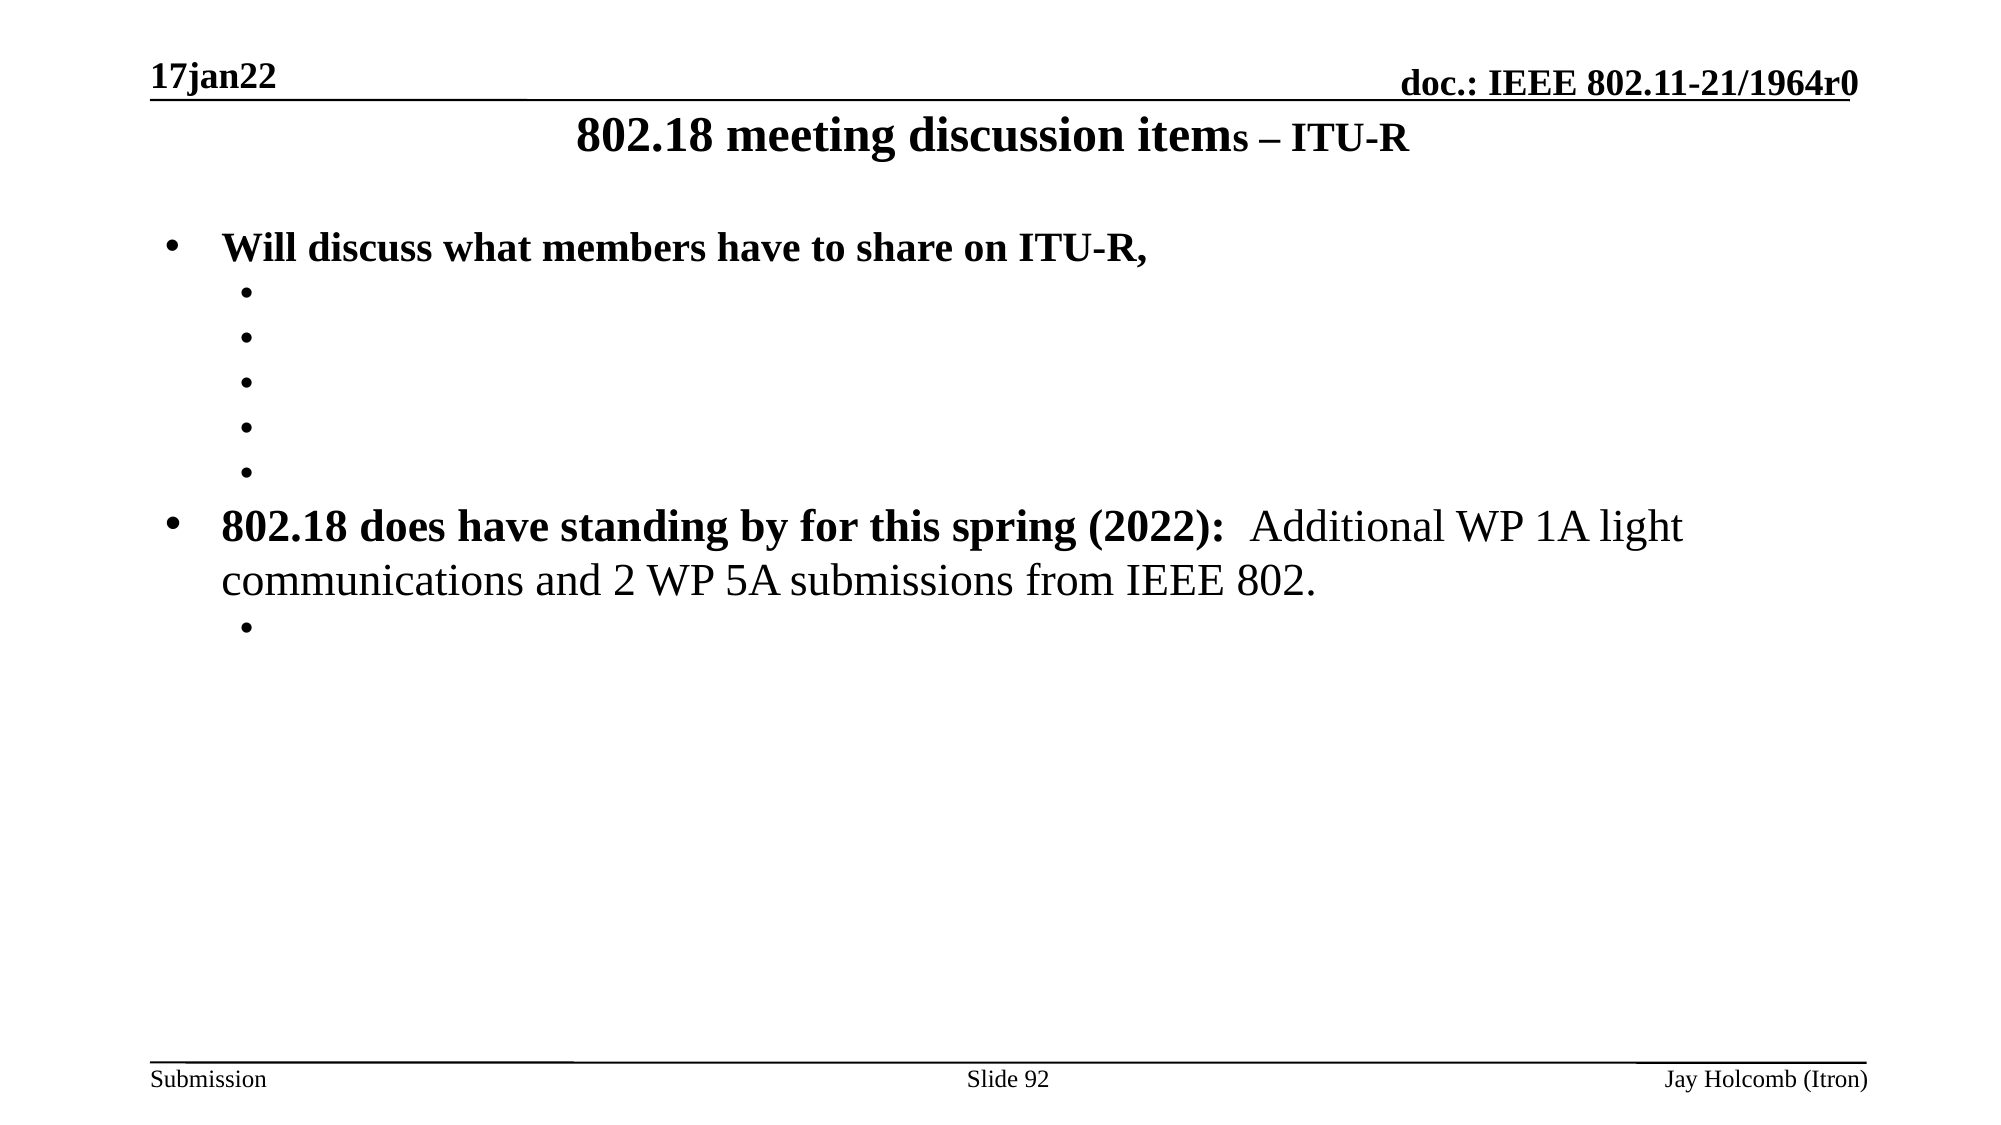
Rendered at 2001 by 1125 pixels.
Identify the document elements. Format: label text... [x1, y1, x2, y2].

list Will discuss what members have to share on ITU-R, 802.18 does have standing by for this spring (2022): Additional WP 1A light communications and 2 WP 5A submissions from IEEE 802. [149, 162, 1851, 1063]
footer Jay Holcomb (Itron) [1171, 1061, 1869, 1093]
slide_number Slide 92 [950, 1061, 1067, 1123]
title 802.18 meeting discussion items – ITU-R [360, 62, 1636, 162]
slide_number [149, 51, 511, 97]
